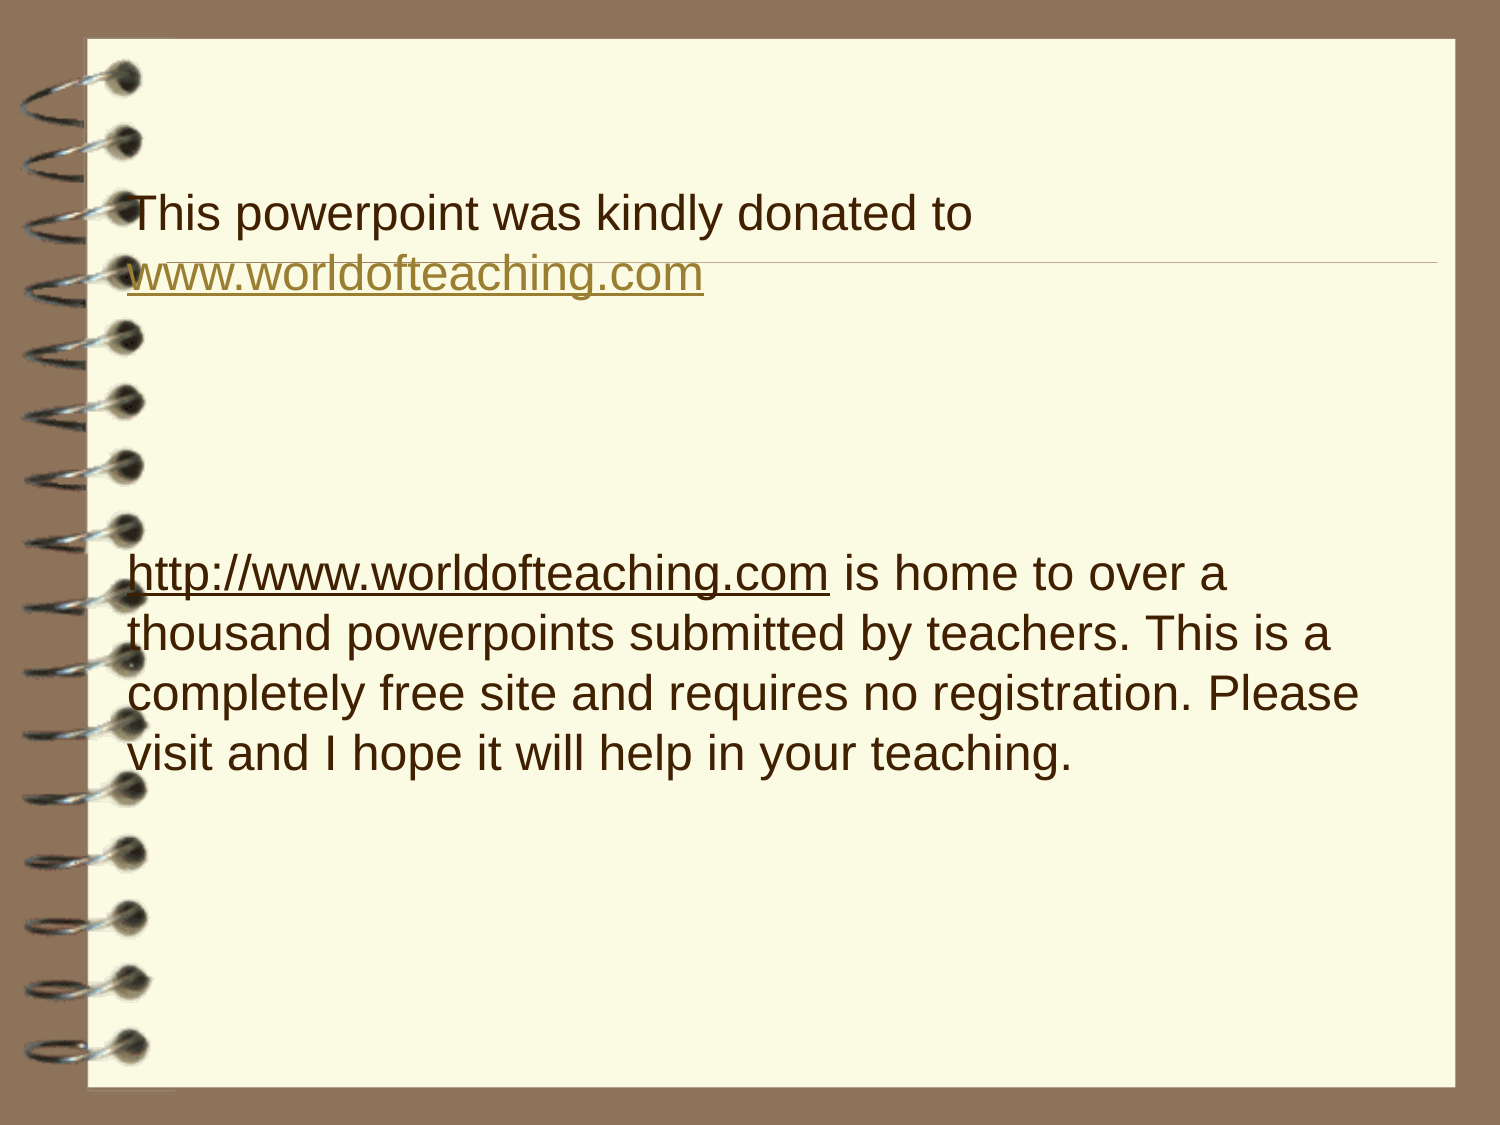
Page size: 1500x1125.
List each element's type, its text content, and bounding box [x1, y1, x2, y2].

text_box This powerpoint was kindly donated to www.worldofteaching.com http://www.worldofteaching.com is home to over a thousand powerpoints submitted by teachers. This is a completely free site and requires no registration. Please visit and I hope it will help in your teaching. [112, 172, 1412, 788]
picture [0, 0, 175, 1125]
